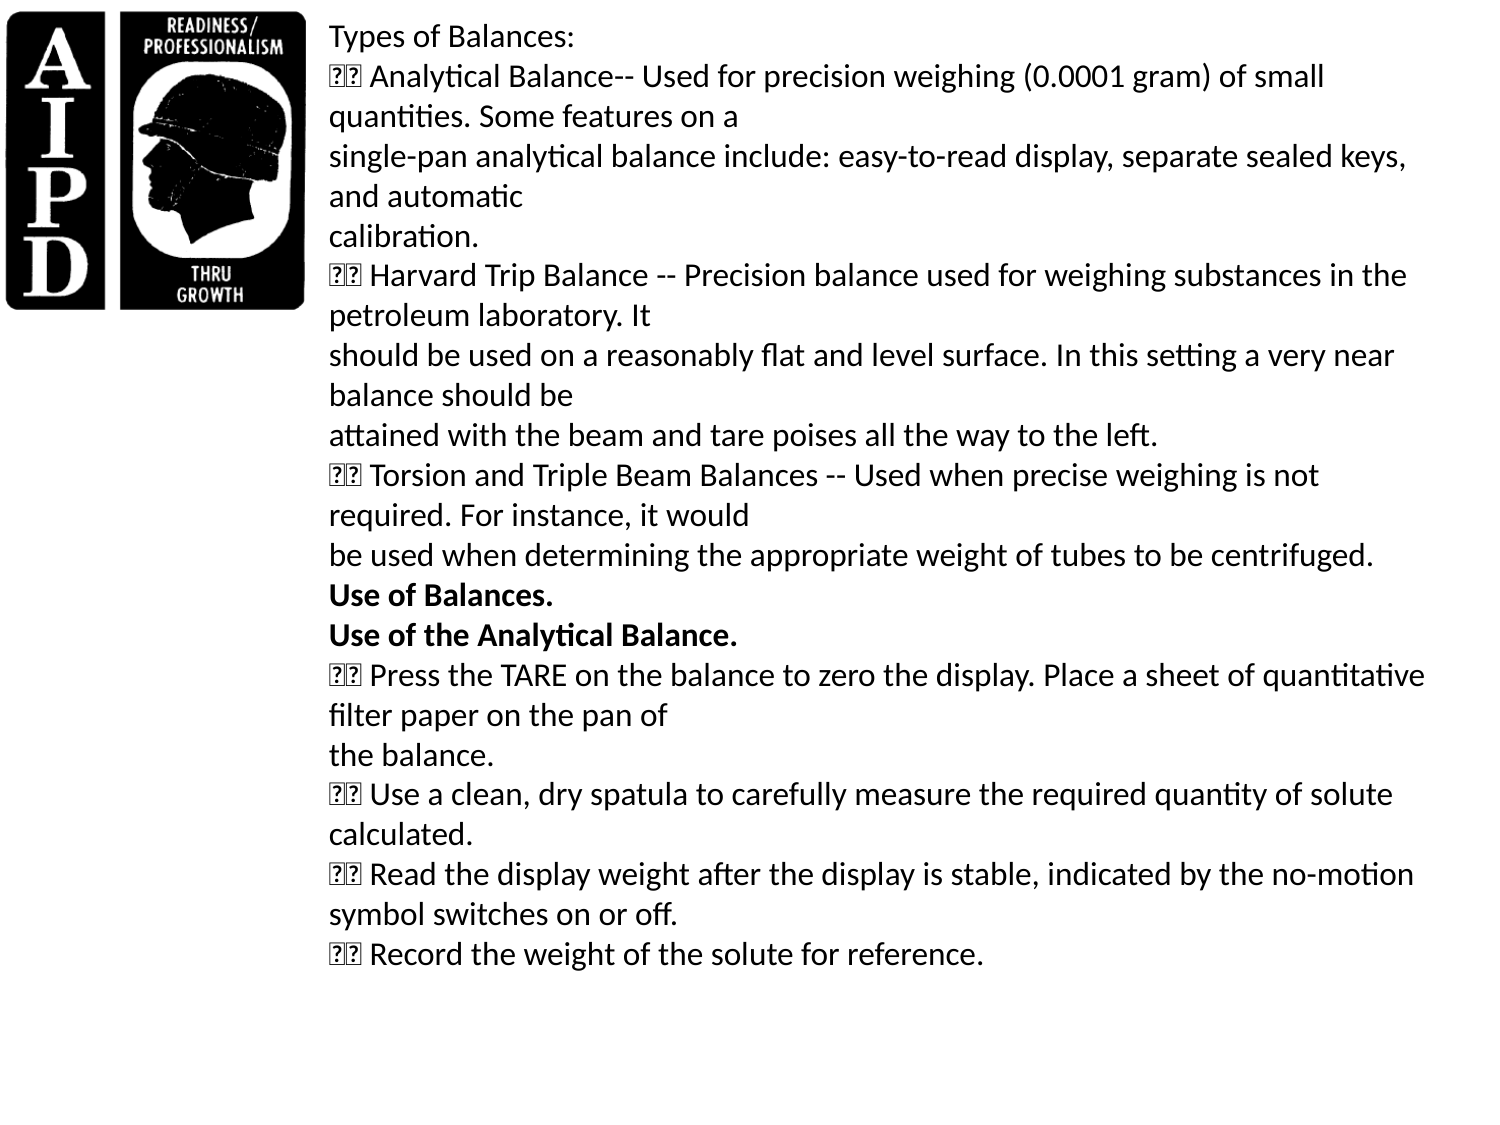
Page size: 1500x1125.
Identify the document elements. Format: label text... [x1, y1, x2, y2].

text_box Types of Balances:  Analytical Balance-- Used for precision weighing (0.0001 gram) of small quantities. Some features on a single-pan analytical balance include: easy-to-read display, separate sealed keys, and automatic calibration.  Harvard Trip Balance -- Precision balance used for weighing substances in the petroleum laboratory. It should be used on a reasonably flat and level surface. In this setting a very near balance should be attained with the beam and tare poises all the way to the left.  Torsion and Triple Beam Balances -- Used when precise weighing is not required. For instance, it would be used when determining the appropriate weight of tubes to be centrifuged. Use of Balances. Use of the Analytical Balance.  Press the TARE on the balance to zero the display. Place a sheet of quantitative filter paper on the pan of the balance.  Use a clean, dry spatula to carefully measure the required quantity of solute calculated.  Read the display weight after the display is stable, indicated by the no-motion symbol switches on or off.  Record the weight of the solute for reference. [313, 6, 1450, 980]
picture [0, 5, 315, 313]
